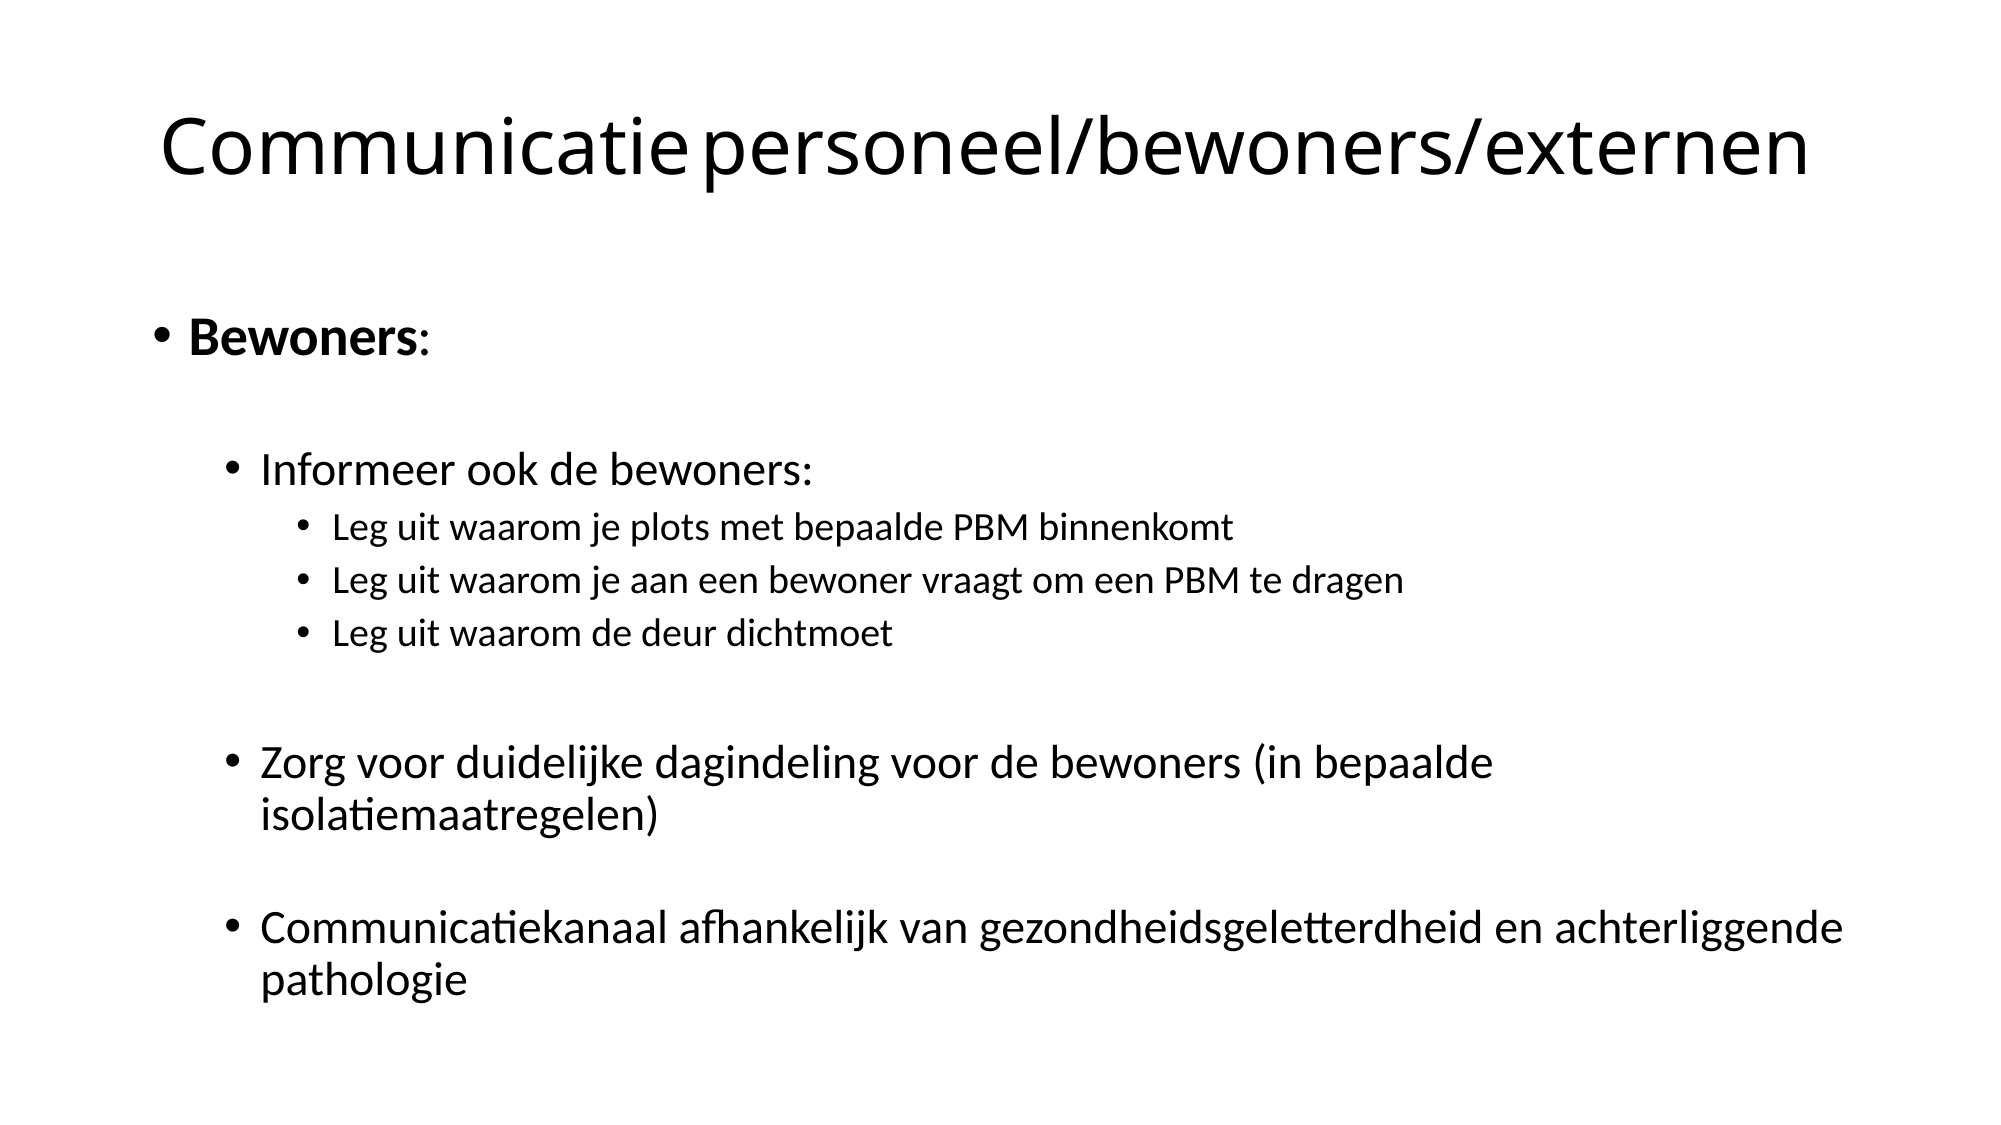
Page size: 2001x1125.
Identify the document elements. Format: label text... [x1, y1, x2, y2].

list Bewoners: Informeer ook de bewoners: Leg uit waarom je plots met bepaalde PBM binnenkomt Leg uit waarom je aan een bewoner vraagt om een PBM te dragen Leg uit waarom de deur dichtmoet Zorg voor duidelijke dagindeling voor de bewoners (in bepaalde isolatiemaatregelen) Communicatiekanaal afhankelijk van gezondheidsgeletterdheid en achterliggende pathologie [137, 299, 1863, 1014]
title Communicatie personeel/bewoners/externen [137, 59, 1863, 278]
